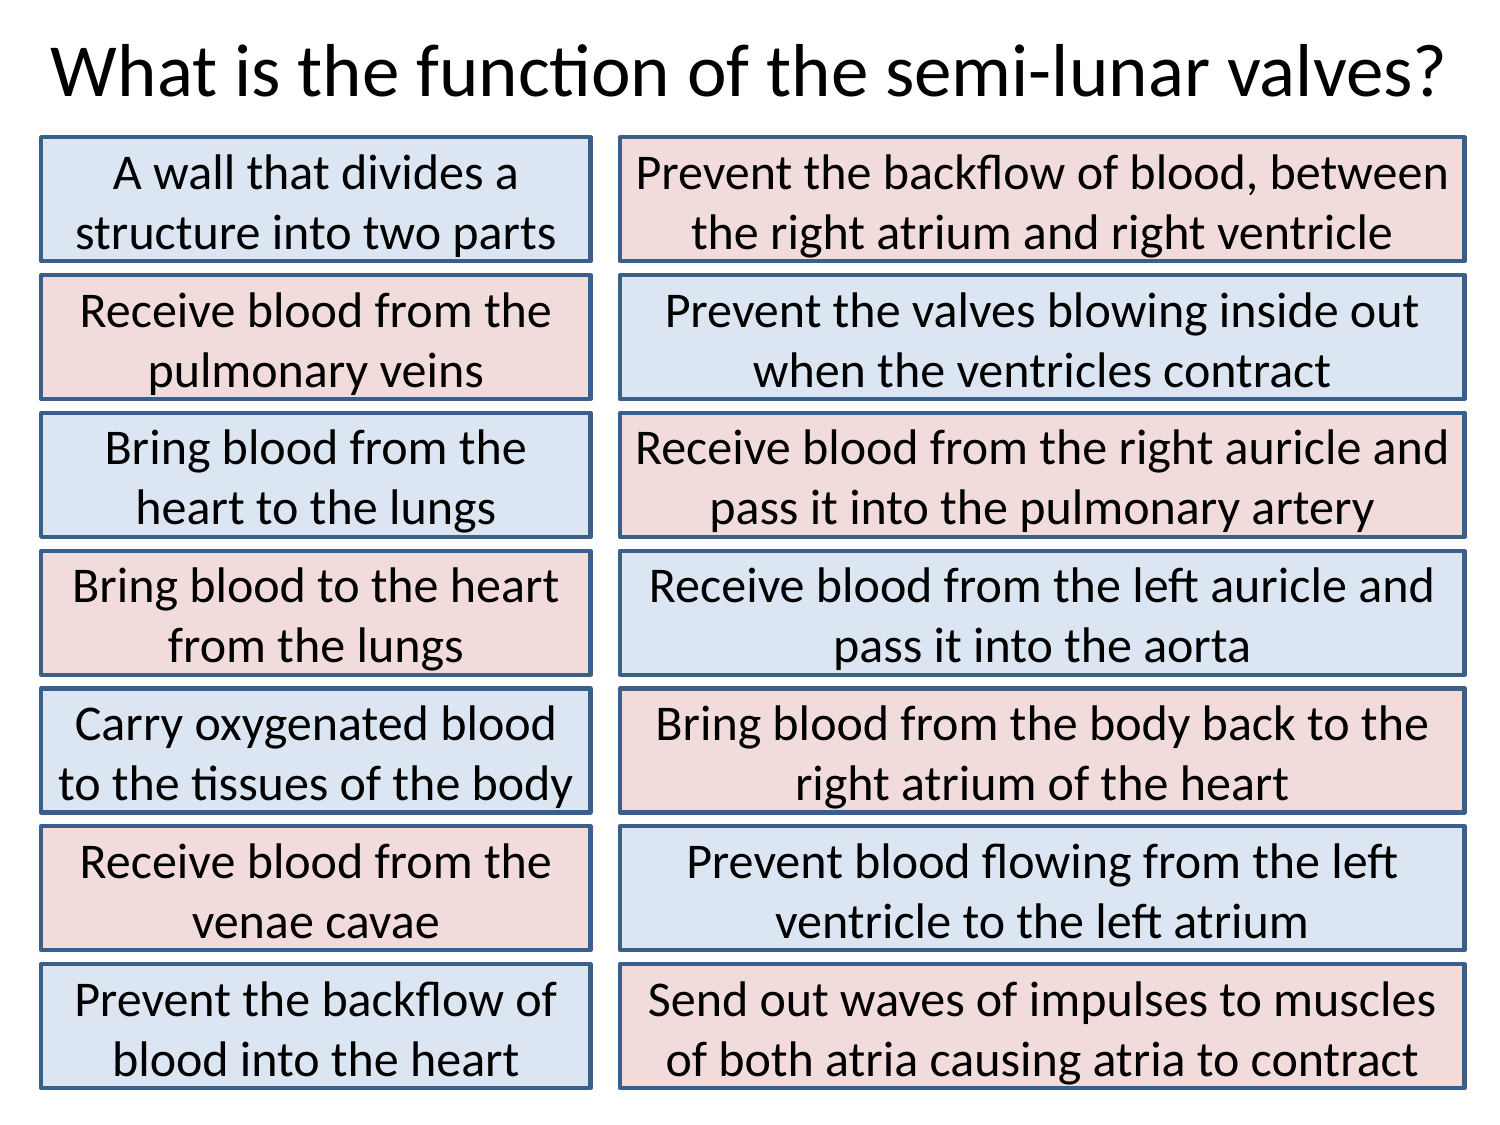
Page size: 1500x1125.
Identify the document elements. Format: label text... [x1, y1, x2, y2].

text_box Receive blood from the right auricle and pass it into the pulmonary artery [618, 411, 1467, 539]
text_box Bring blood to the heart from the lungs [39, 549, 593, 677]
text_box Receive blood from the left auricle and pass it into the aorta [618, 549, 1467, 677]
text_box Bring blood from the body back to the right atrium of the heart [618, 686, 1467, 815]
text_box Prevent the backflow of blood, between the right atrium and right ventricle [618, 135, 1467, 263]
text_box A wall that divides a structure into two parts [39, 135, 593, 263]
text_box Prevent blood flowing from the left ventricle to the left atrium [618, 824, 1467, 952]
text_box Send out waves of impulses to muscles of both atria causing atria to contract [618, 962, 1467, 1090]
text_box Bring blood from the heart to the lungs [39, 411, 593, 539]
text_box Prevent the valves blowing inside out when the ventricles contract [618, 273, 1467, 401]
title What is the function of the semi-lunar valves? [0, 7, 1500, 126]
text_box Receive blood from the venae cavae [39, 824, 593, 952]
text_box Carry oxygenated blood to the tissues of the body [39, 686, 593, 815]
text_box Receive blood from the pulmonary veins [39, 273, 593, 401]
text_box Prevent the backflow of blood into the heart [39, 962, 593, 1090]
